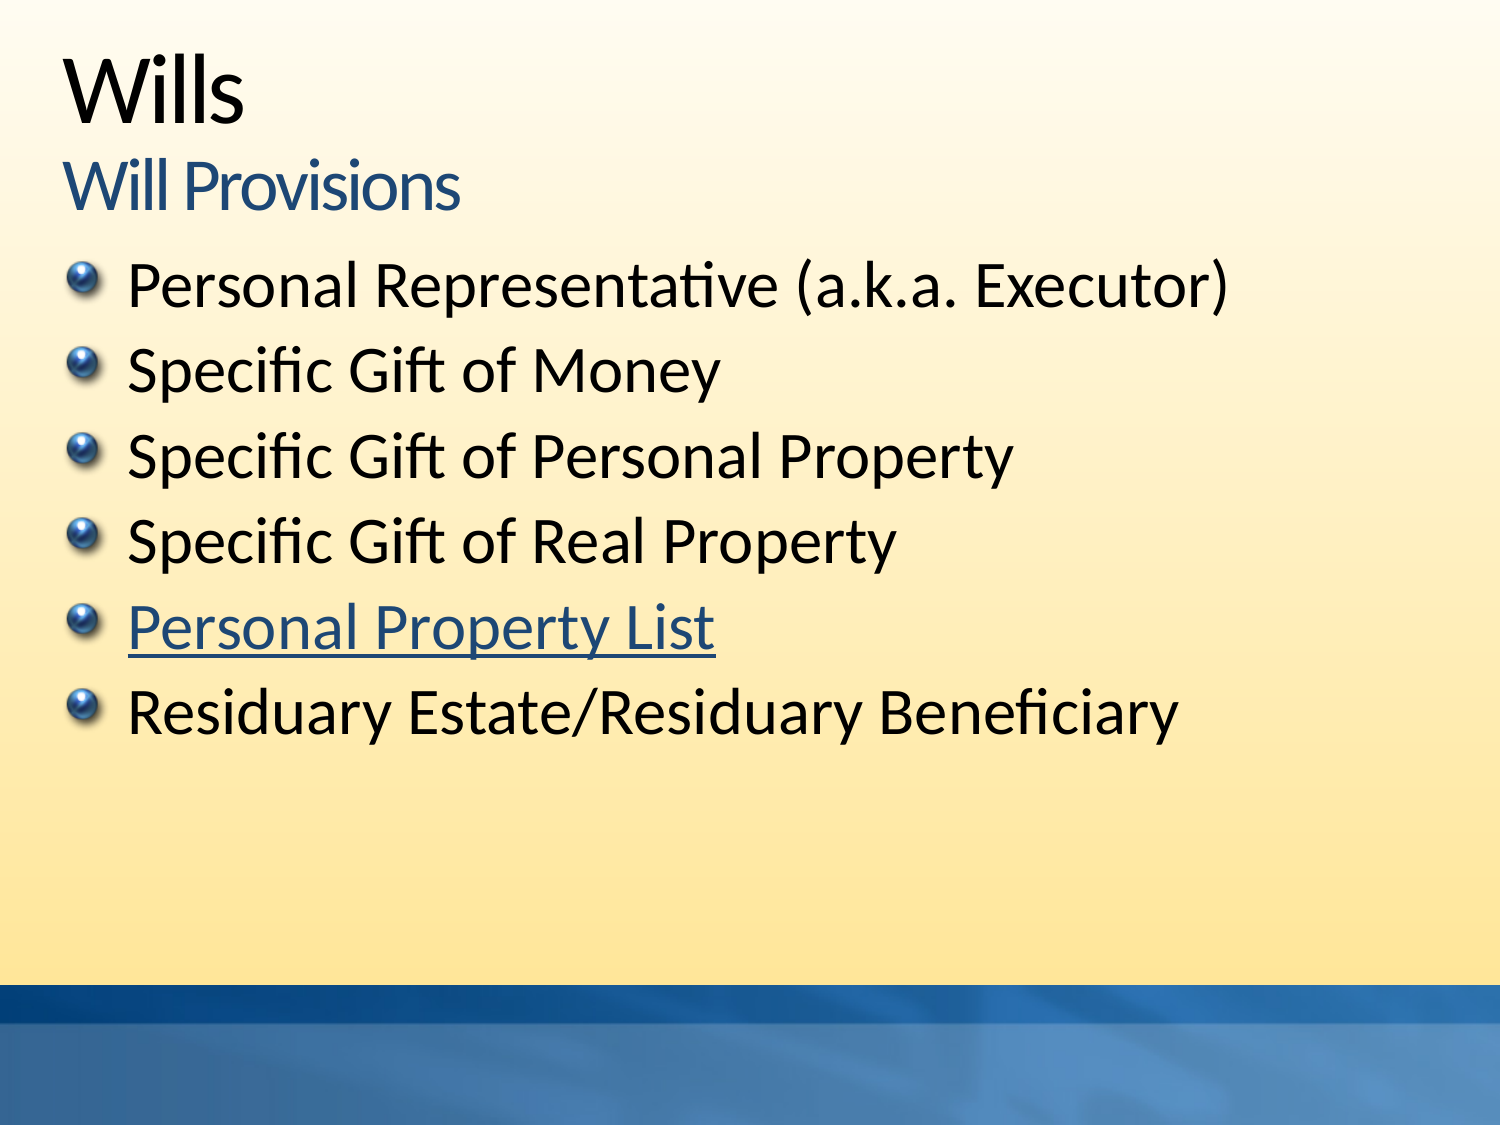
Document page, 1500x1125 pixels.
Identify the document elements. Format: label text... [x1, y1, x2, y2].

list Personal Representative (a.k.a. Executor) Specific Gift of Money Specific Gift of Personal Property Specific Gift of Real Property Personal Property List Residuary Estate/Residuary Beneficiary [62, 249, 1438, 887]
picture [62, 514, 110, 562]
title Wills Will Provisions [62, 37, 1438, 229]
picture [62, 429, 110, 477]
picture [62, 258, 110, 306]
picture [62, 343, 110, 391]
picture [62, 685, 110, 733]
picture [0, 985, 1500, 1125]
picture [62, 600, 110, 647]
